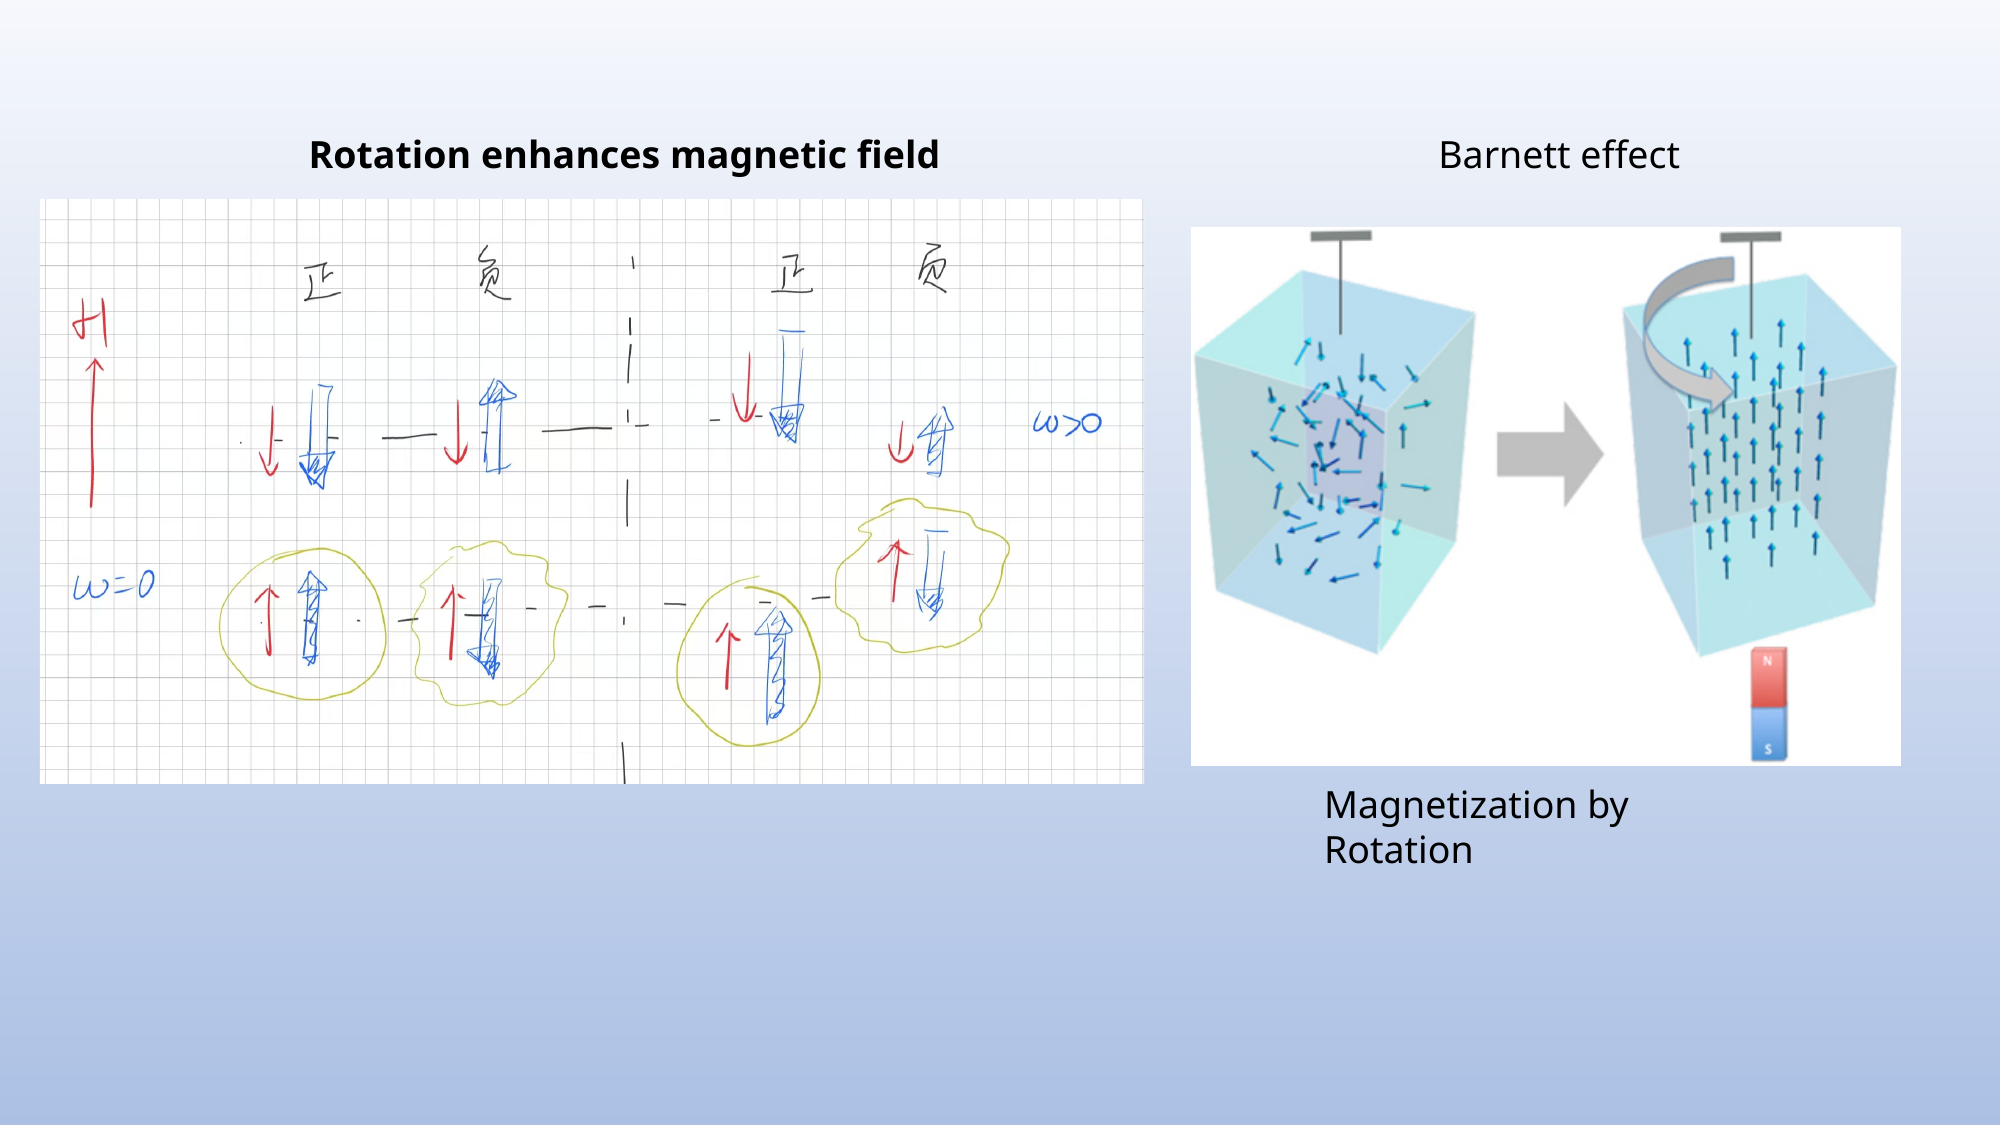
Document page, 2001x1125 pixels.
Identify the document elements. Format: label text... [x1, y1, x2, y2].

text_box Barnett effect [1397, 123, 1722, 184]
text_box Rotation enhances magnetic field [294, 123, 956, 184]
text_box Magnetization by Rotation [1309, 773, 1783, 879]
picture [1191, 227, 1901, 766]
picture [39, 199, 1145, 784]
